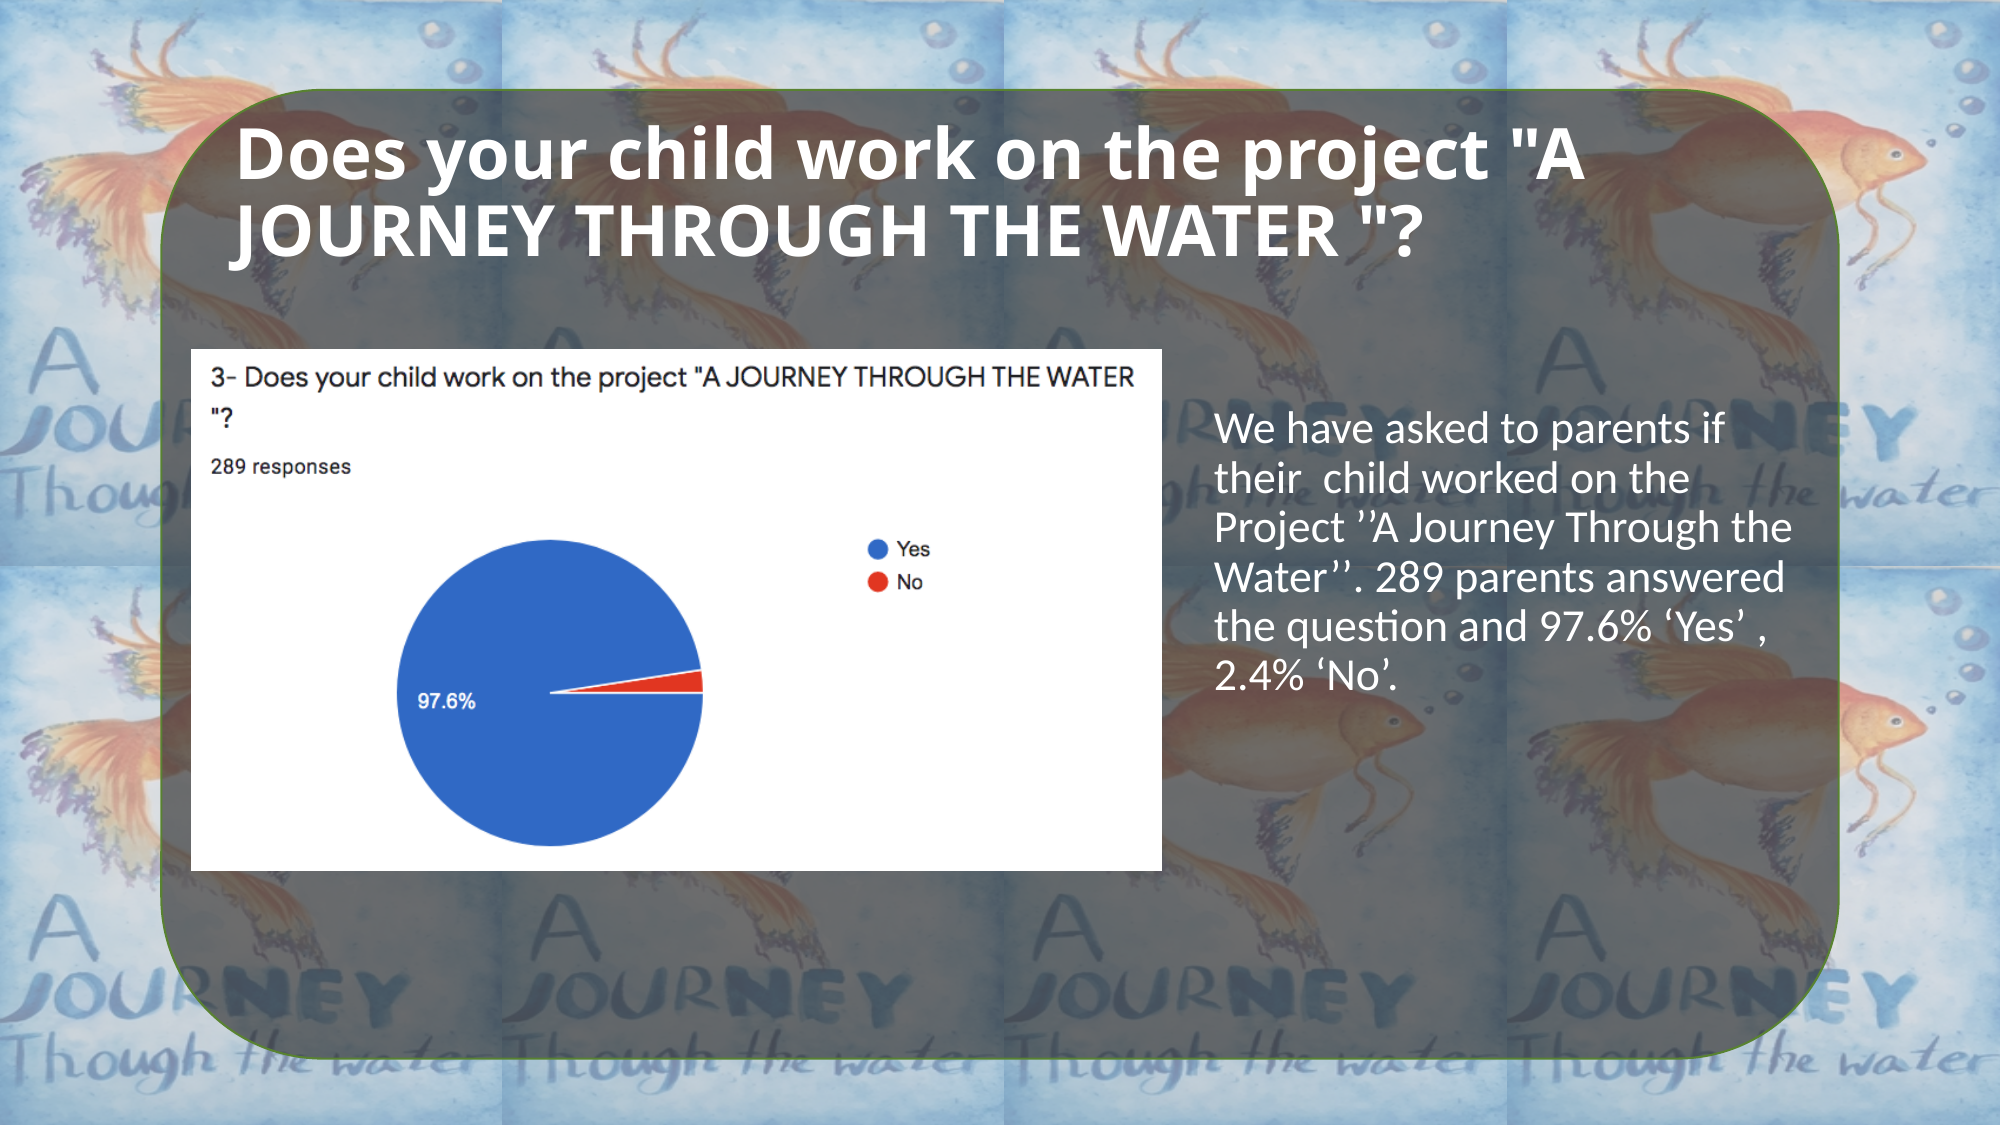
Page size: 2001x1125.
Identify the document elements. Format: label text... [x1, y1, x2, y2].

text_box [160, 125, 1840, 1060]
title Does your child work on the project "A JOURNEY THROUGH THE WATER "? [219, 76, 1780, 279]
picture [191, 349, 1162, 871]
list We have asked to parents if their child worked on the Project ’’A Journey Through the Water’’. 289 parents answered the question and 97.6% ‘Yes’ , 2.4% ‘No’. [1191, 292, 1839, 969]
